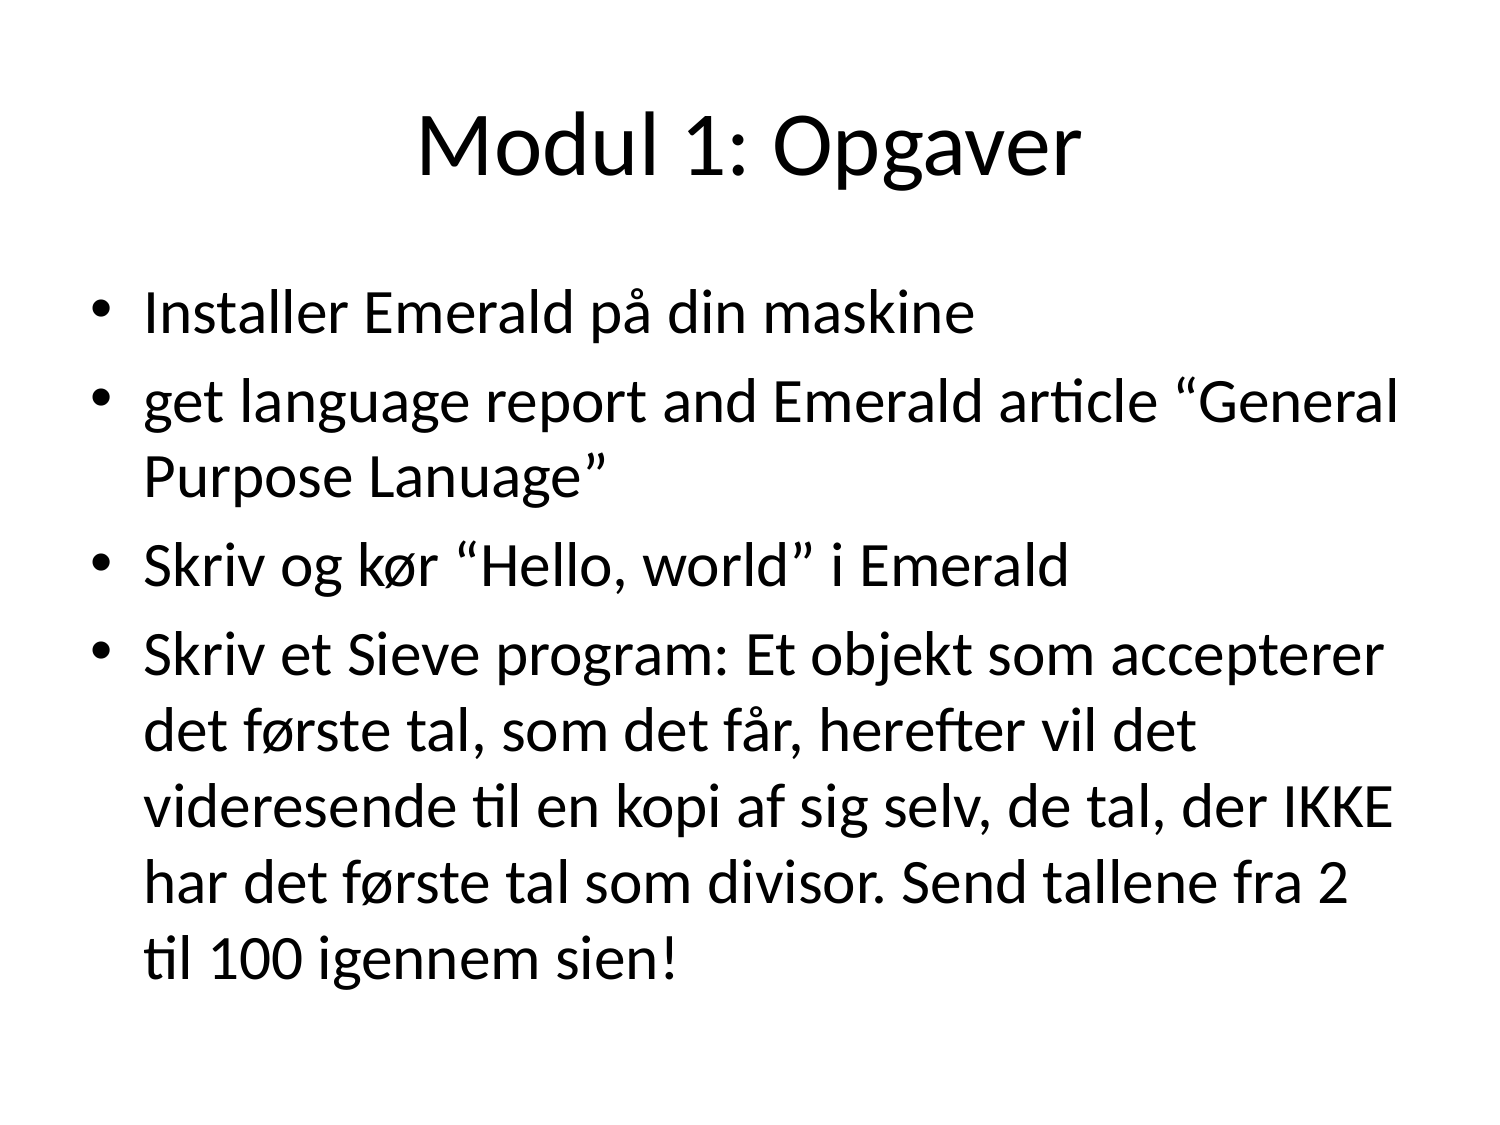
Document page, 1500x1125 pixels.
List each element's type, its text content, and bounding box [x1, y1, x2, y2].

title Modul 1: Opgaver [75, 45, 1425, 233]
list Installer Emerald på din maskine get language report and Emerald article “General Purpose Lanuage” Skriv og kør “Hello, world” i Emerald Skriv et Sieve program: Et objekt som accepterer det første tal, som det får, herefter vil det videresende til en kopi af sig selv, de tal, der IKKE har det første tal som divisor. Send tallene fra 2 til 100 igennem sien! [75, 262, 1425, 1005]
